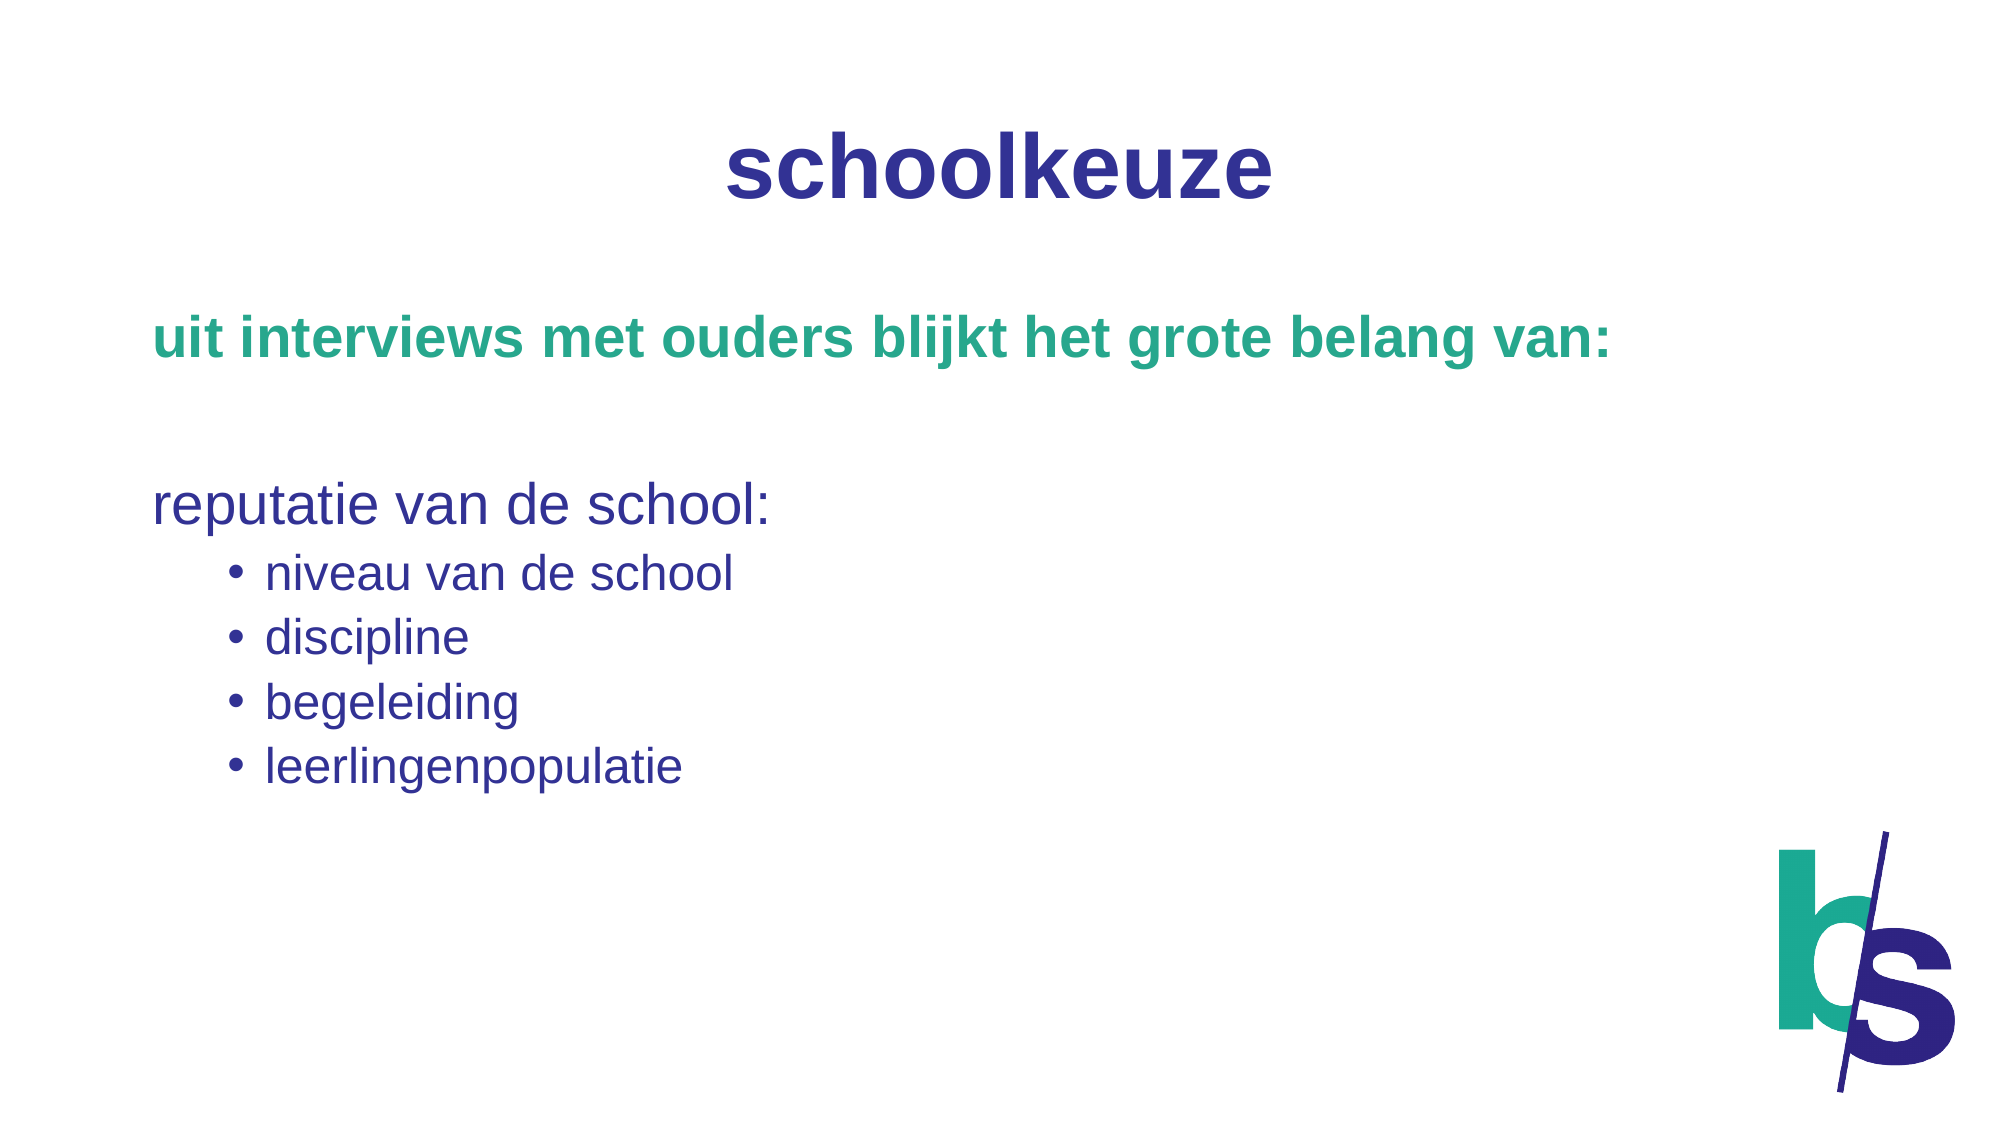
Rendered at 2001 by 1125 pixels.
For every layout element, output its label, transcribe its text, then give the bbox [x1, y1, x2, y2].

picture [1779, 831, 1955, 1093]
title schoolkeuze [137, 59, 1863, 278]
list uit interviews met ouders blijkt het grote belang van: reputatie van de school: niveau van de school discipline begeleiding leerlingenpopulatie [137, 299, 1863, 1014]
